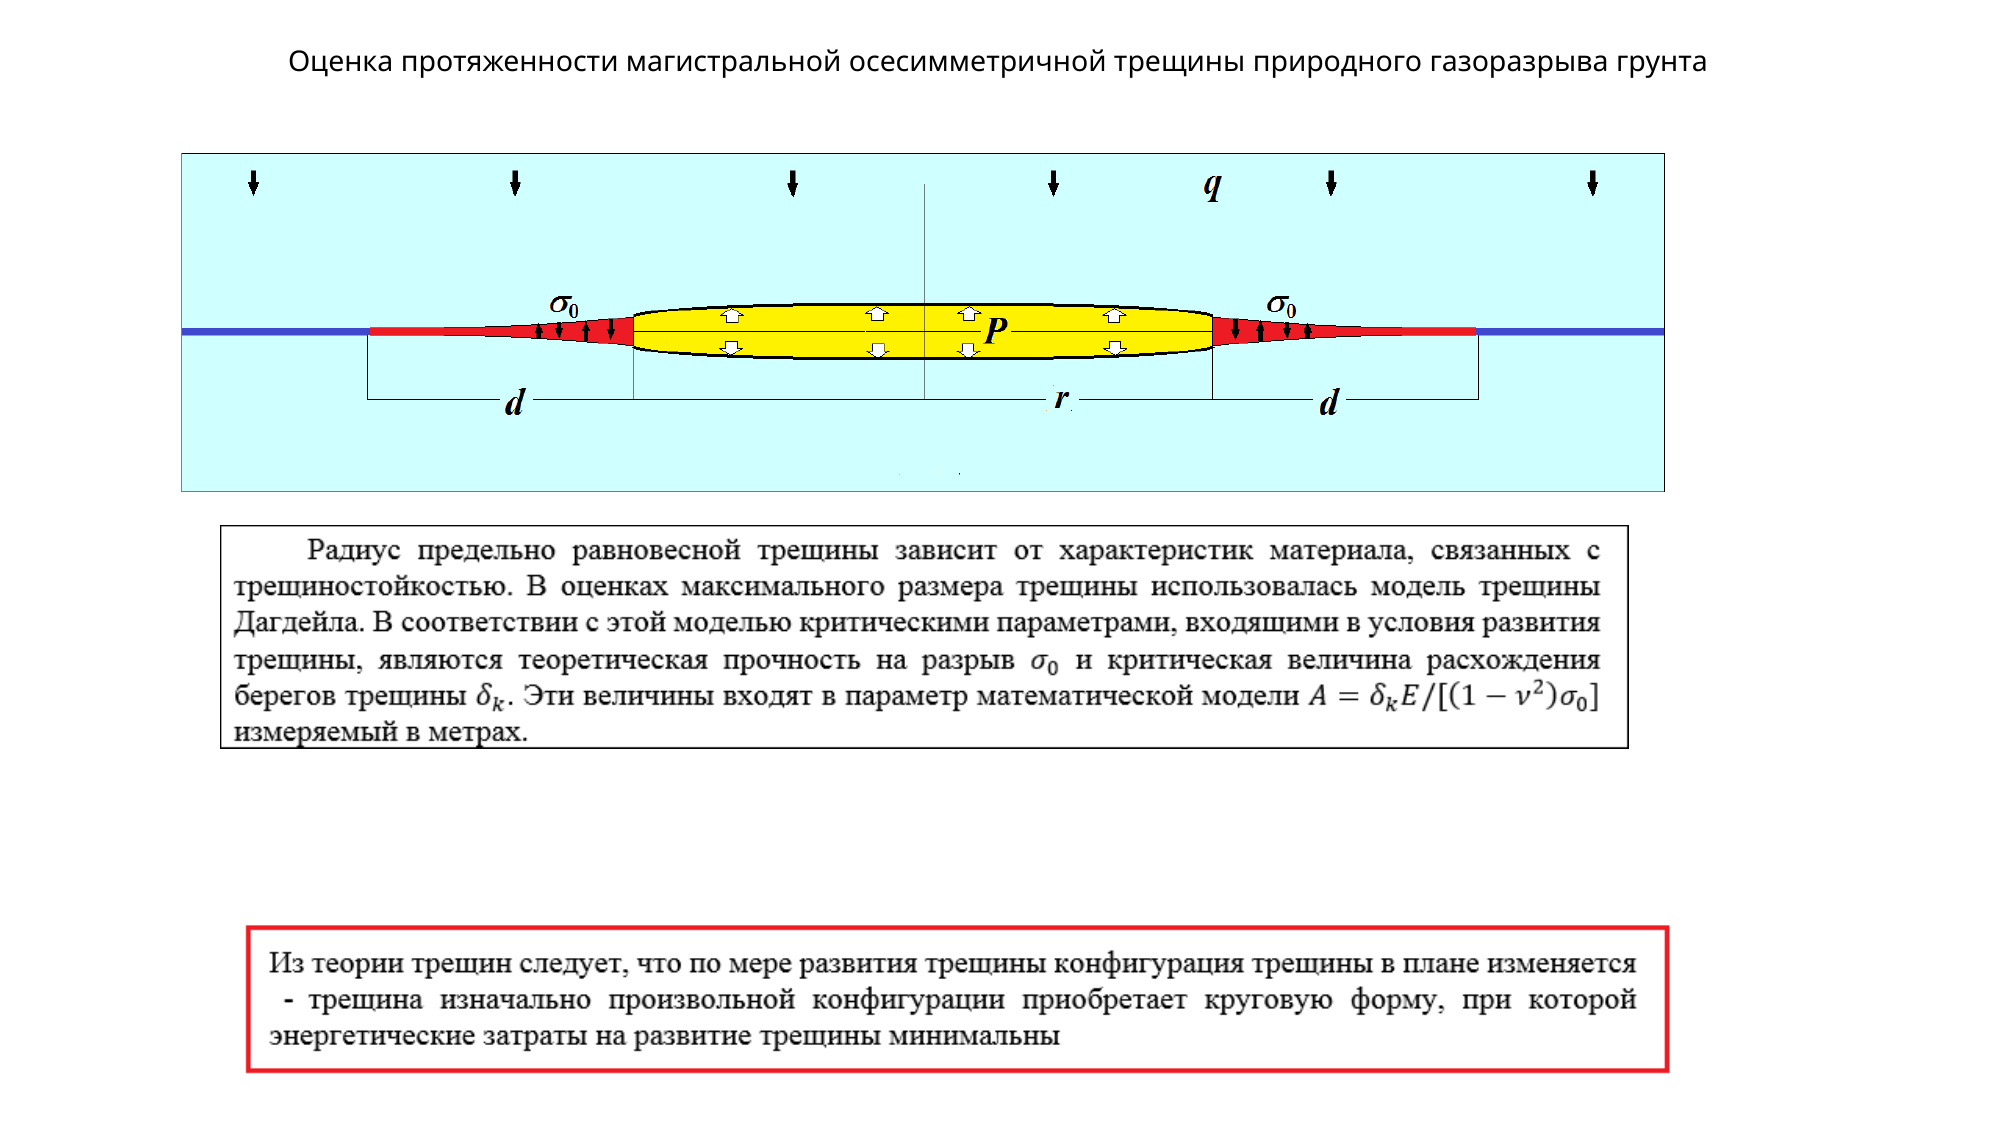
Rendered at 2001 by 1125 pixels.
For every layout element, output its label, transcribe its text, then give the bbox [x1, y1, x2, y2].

picture [173, 146, 1676, 500]
picture [240, 913, 1676, 1078]
picture [220, 525, 1629, 749]
title Оценка протяженности магистральной осесимметричной трещины природного газоразрыва грунта [136, 22, 1862, 85]
